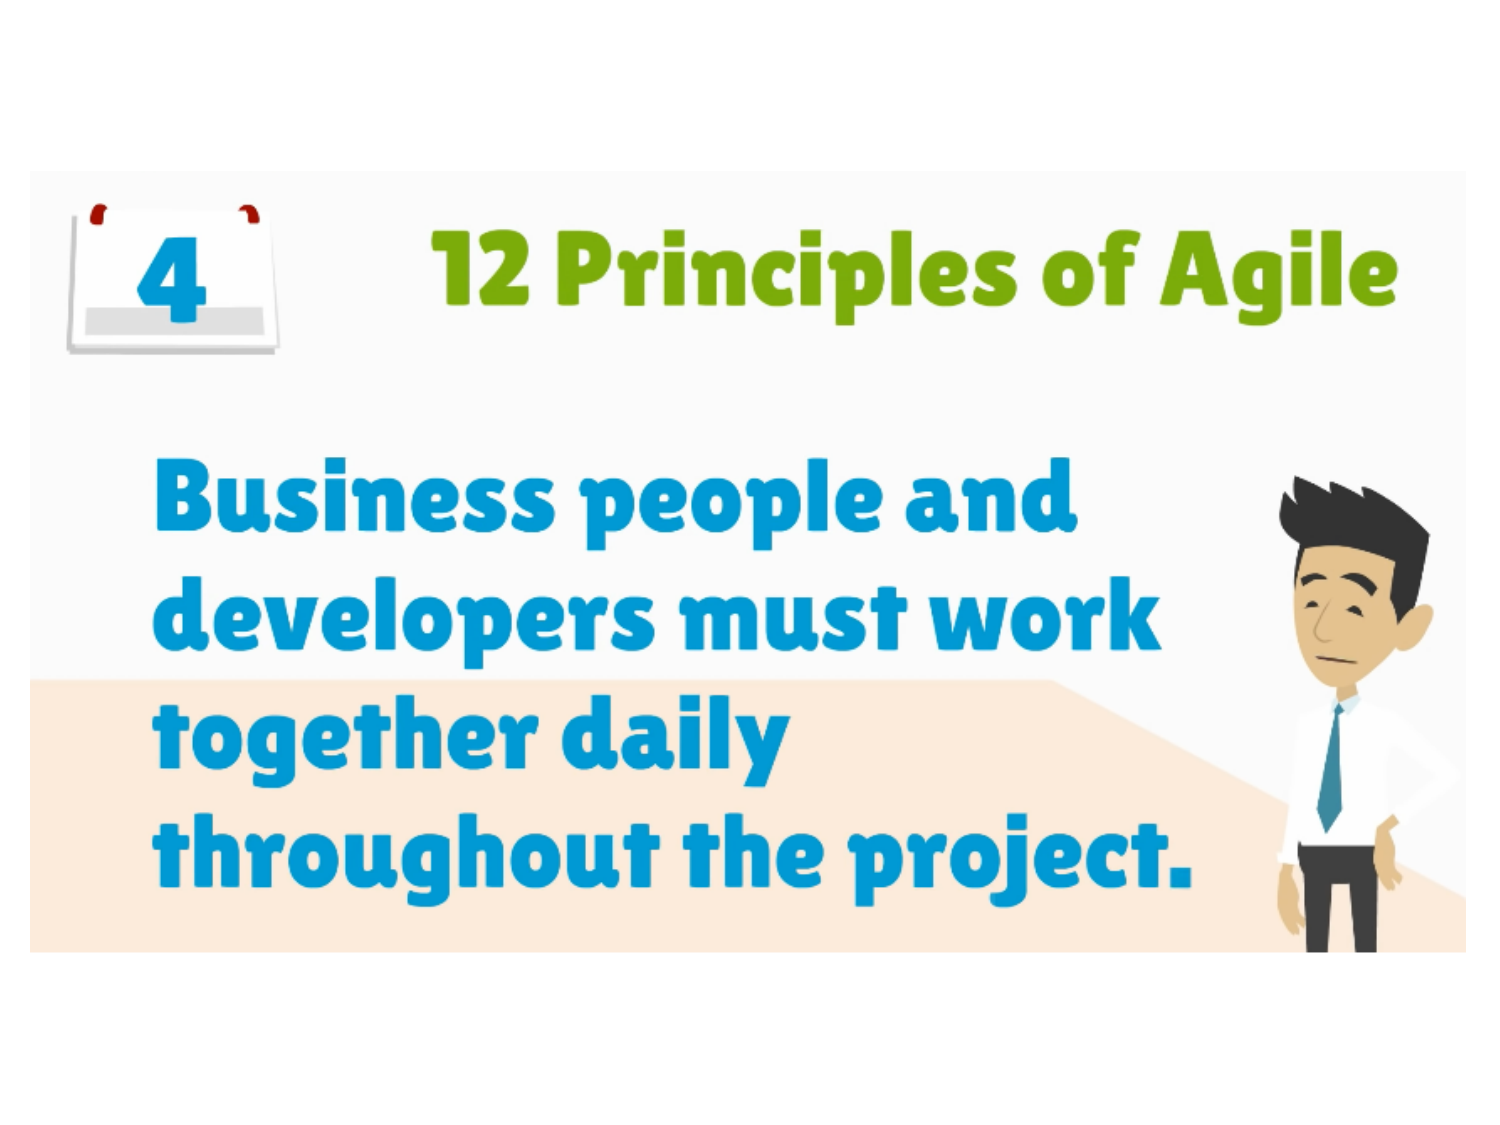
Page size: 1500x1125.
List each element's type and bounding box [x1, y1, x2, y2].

picture [30, 171, 1467, 956]
